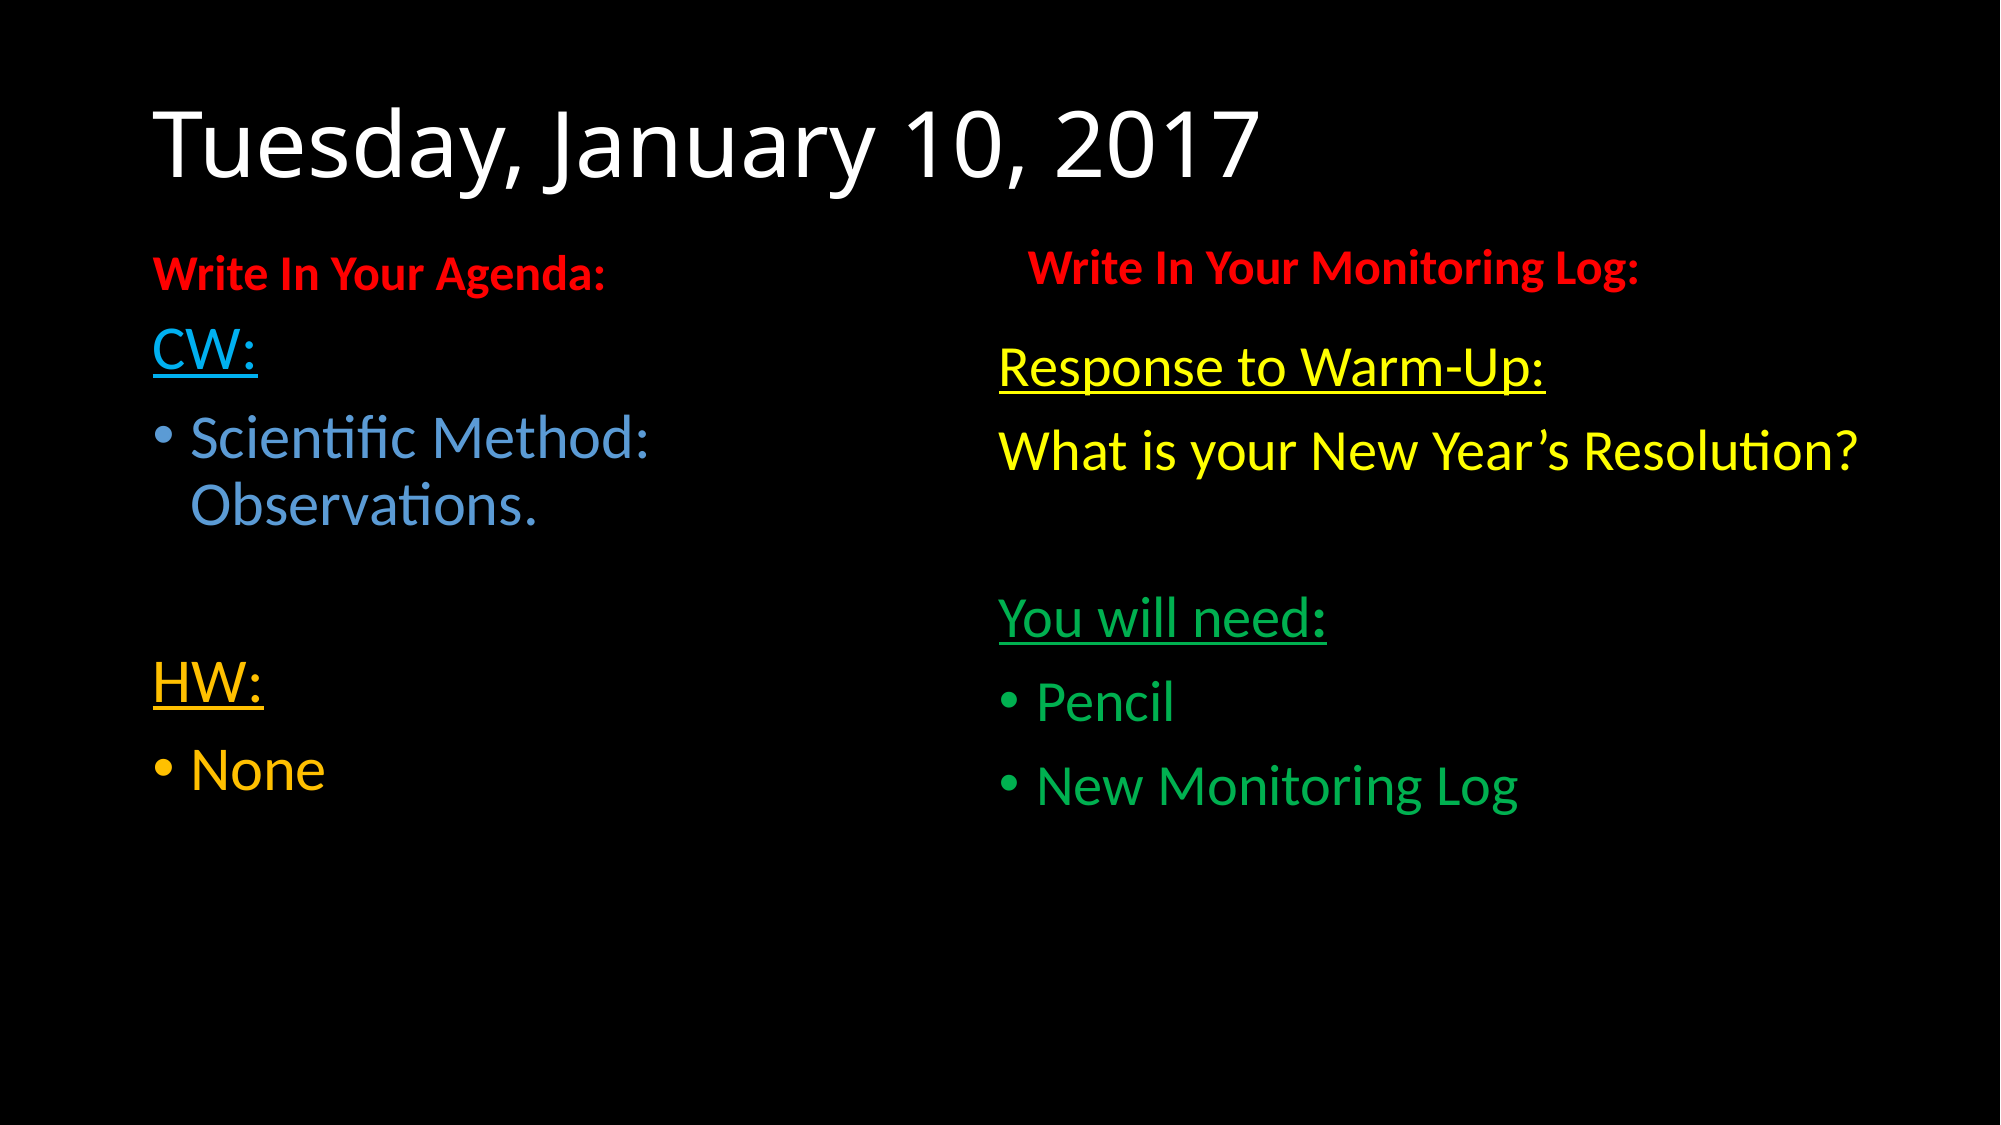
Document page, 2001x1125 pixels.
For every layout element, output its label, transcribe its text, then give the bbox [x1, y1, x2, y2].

list Write In Your Monitoring Log: [1012, 221, 1863, 303]
list CW: Scientific Method: Observations. HW: None [137, 308, 984, 1066]
list Write In Your Agenda: [137, 215, 984, 308]
title Tuesday, January 10, 2017 [137, 59, 1863, 237]
list Response to Warm-Up: What is your New Year’s Resolution? You will need: Pencil New Monitoring Log [983, 329, 1932, 1125]
